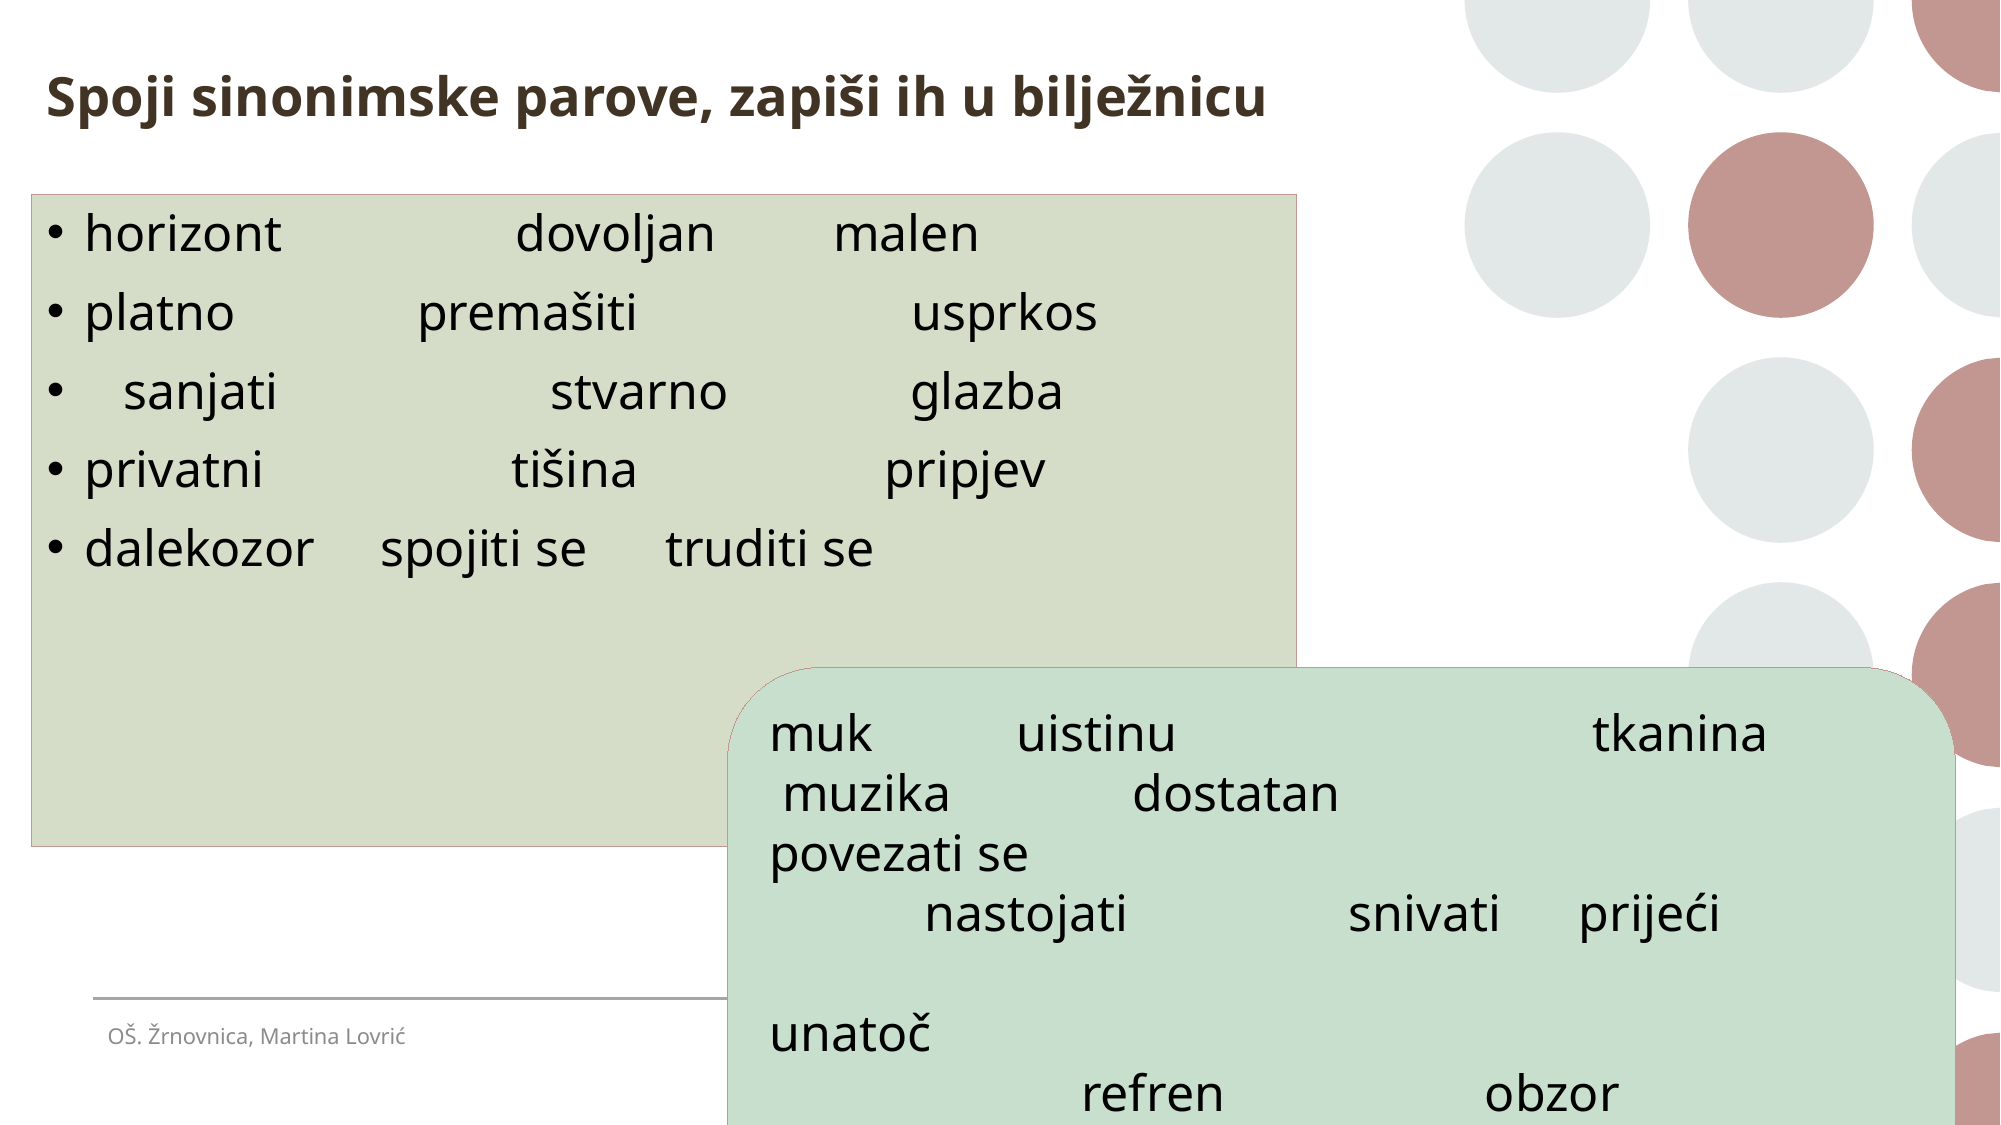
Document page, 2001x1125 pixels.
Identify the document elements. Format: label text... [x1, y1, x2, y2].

footer OŠ. Žrnovnica, Martina Lovrić [92, 1007, 685, 1068]
title Spoji sinonimske parove, zapiši ih u bilježnicu [31, 22, 1297, 194]
text_box muk uistinu tkanina muzika dostatan povezati se nastojati snivati prijeći unatoč refren obzor dvogled osobni sitan [727, 667, 1956, 1125]
list horizont dovoljan malen platno premašiti usprkos sanjati stvarno glazba privatni tišina pripjev dalekozor spojiti se truditi se [31, 194, 1297, 847]
